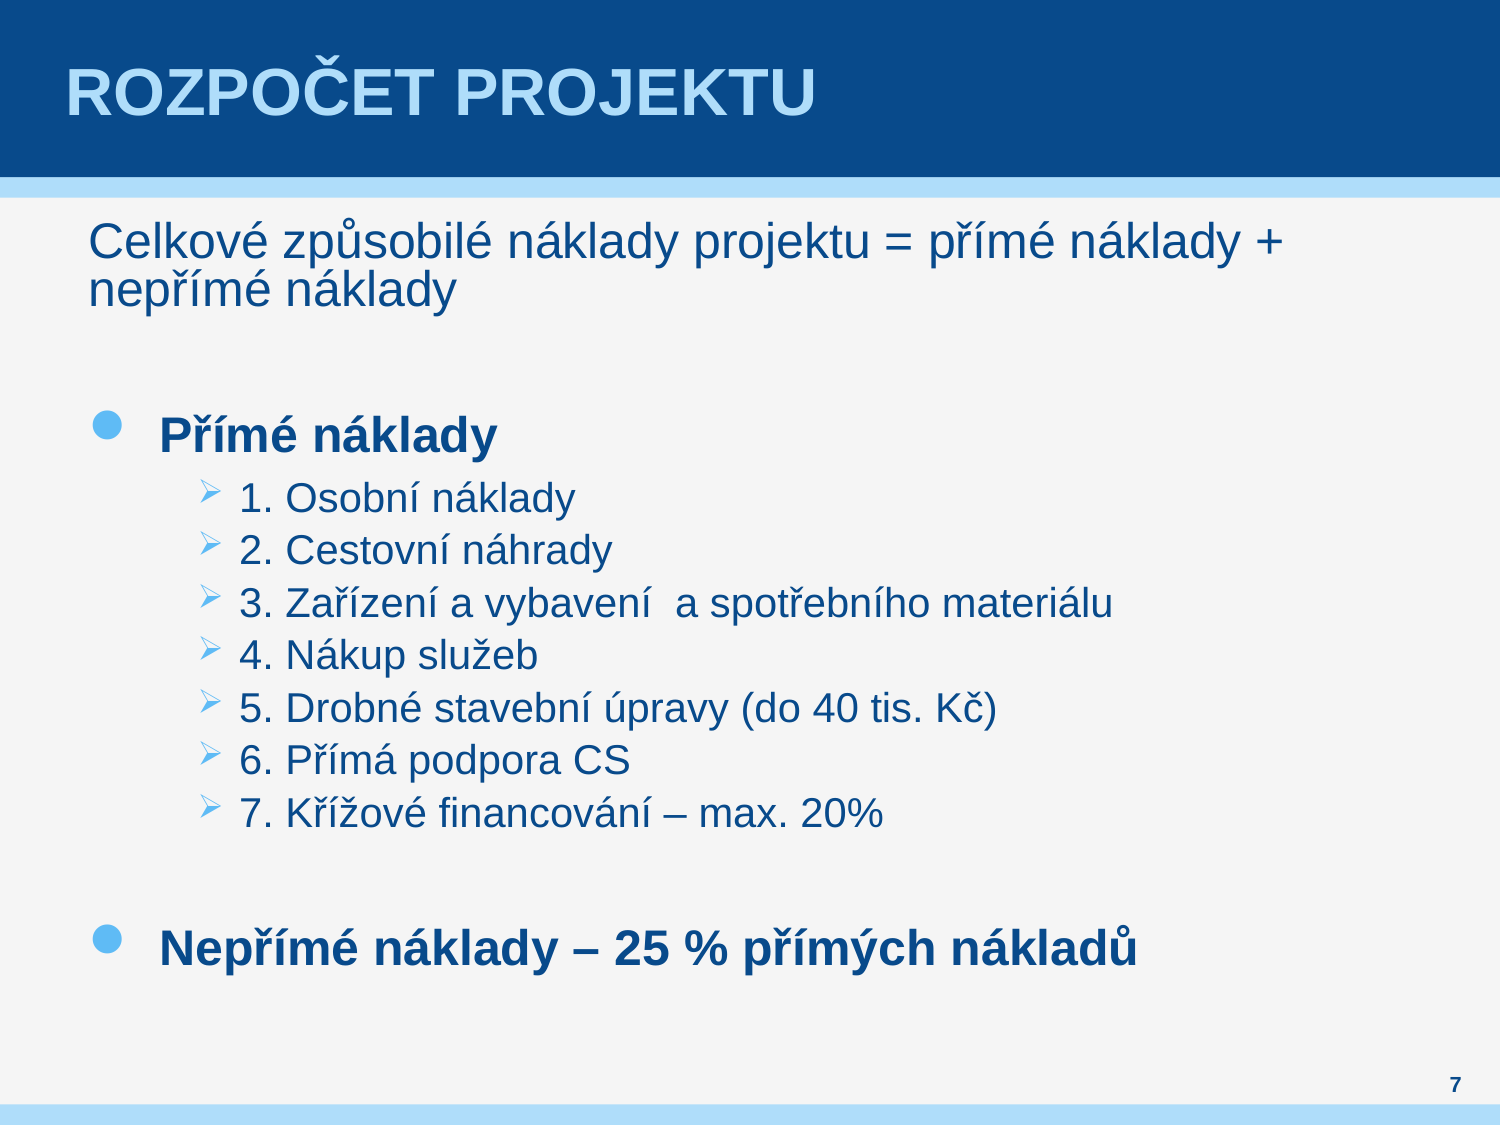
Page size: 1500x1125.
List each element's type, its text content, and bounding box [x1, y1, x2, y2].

title Rozpočet projektu [59, 0, 1441, 178]
slide_number 7 [1417, 1068, 1495, 1099]
list Celkové způsobilé náklady projektu = přímé náklady + nepřímé náklady Přímé náklady 1. Osobní náklady 2. Cestovní náhrady 3. Zařízení a vybavení a spotřebního materiálu 4. Nákup služeb 5. Drobné stavební úpravy (do 40 tis. Kč) 6. Přímá podpora CS 7. Křížové financování – max. 20% Nepřímé náklady – 25 % přímých nákladů [88, 219, 1412, 818]
